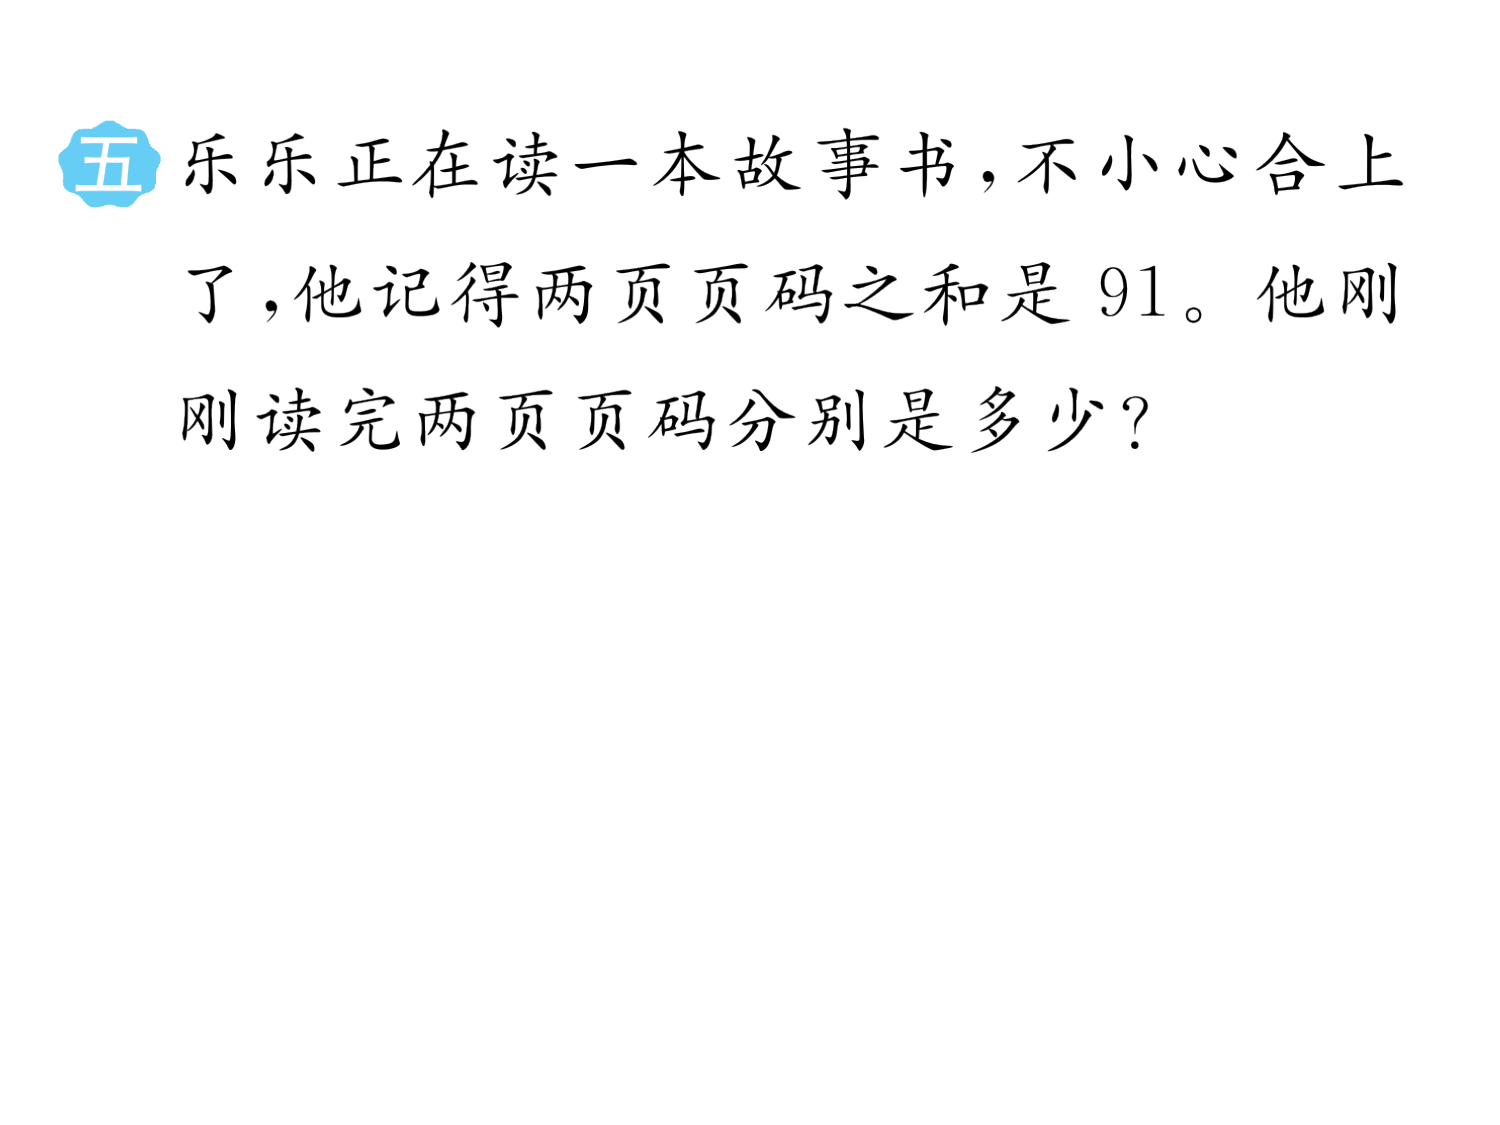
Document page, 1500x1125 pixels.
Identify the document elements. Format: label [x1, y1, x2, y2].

picture [52, 78, 1471, 989]
